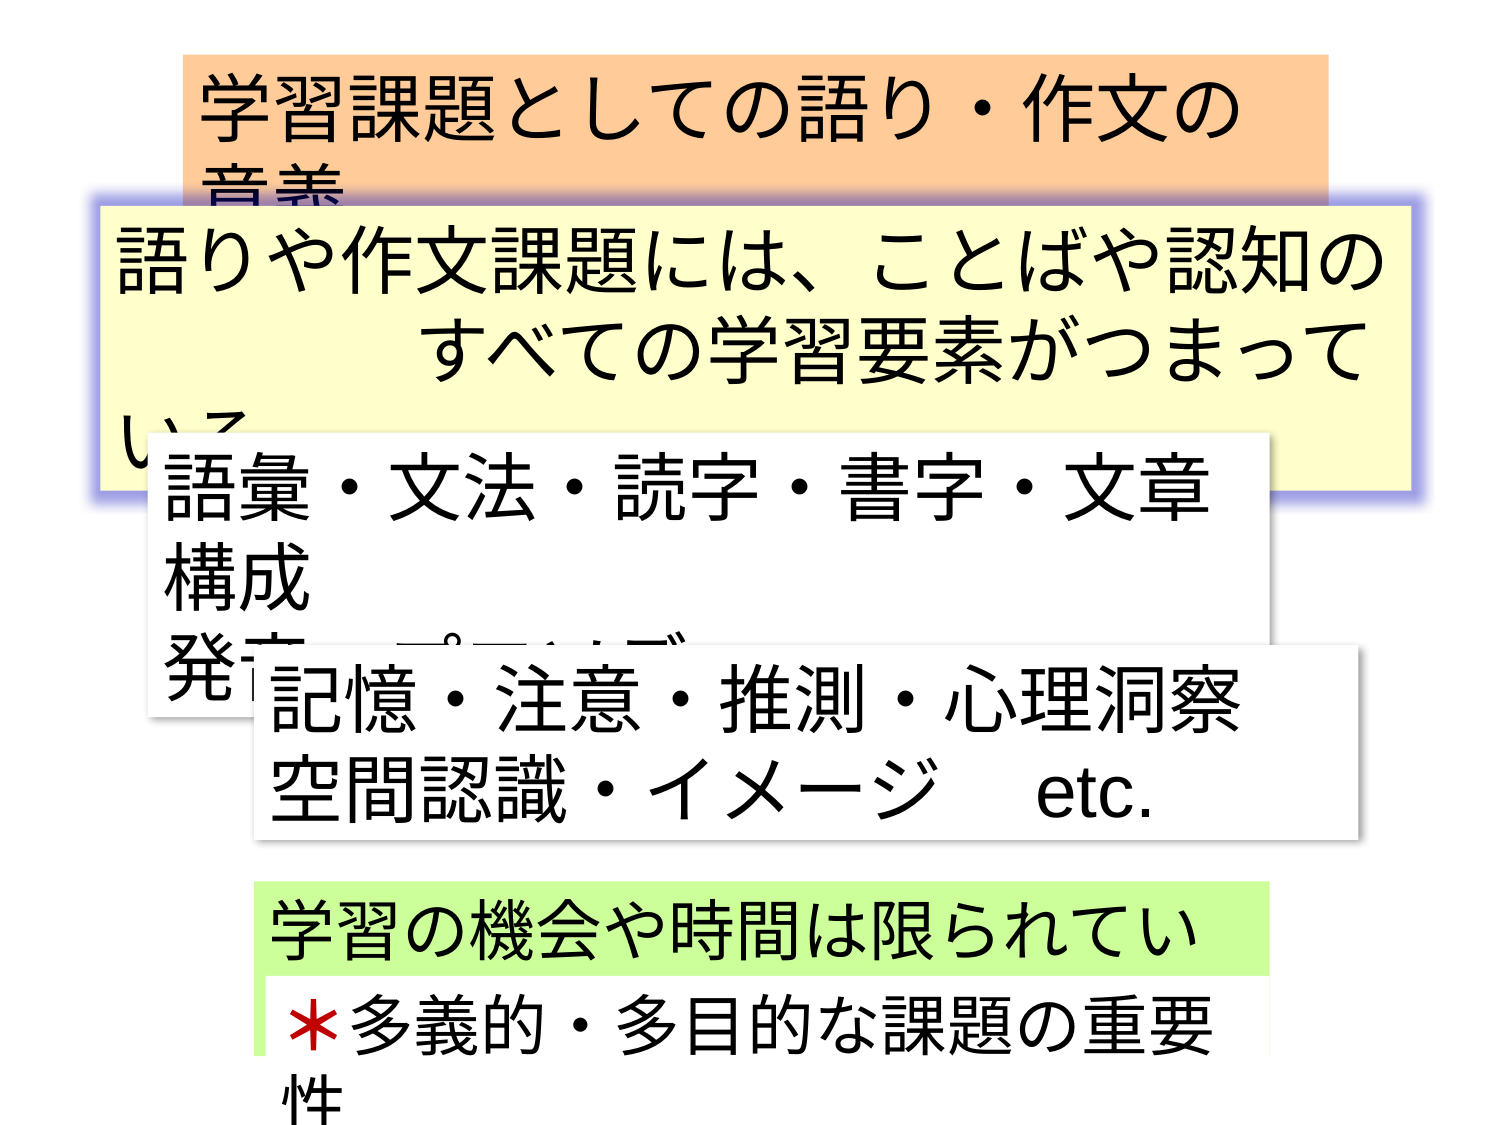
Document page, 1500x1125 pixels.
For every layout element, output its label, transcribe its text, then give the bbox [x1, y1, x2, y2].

text_box 学習の機会や時間は限られている [253, 881, 1270, 1057]
text_box 記憶・注意・推測・心理洞察 空間認識・イメージ etc. [253, 645, 1359, 840]
text_box 語りや作文課題には、ことばや認知の すべての学習要素がつまっている [100, 205, 1412, 491]
text_box ＊多義的・多目的な課題の重要性 [265, 975, 1270, 1125]
text_box 学習課題としての語り・作文の意義 [182, 54, 1329, 188]
text_box 語彙・文法・読字・書字・文章構成 発音・プロソディ etc. [147, 432, 1270, 718]
